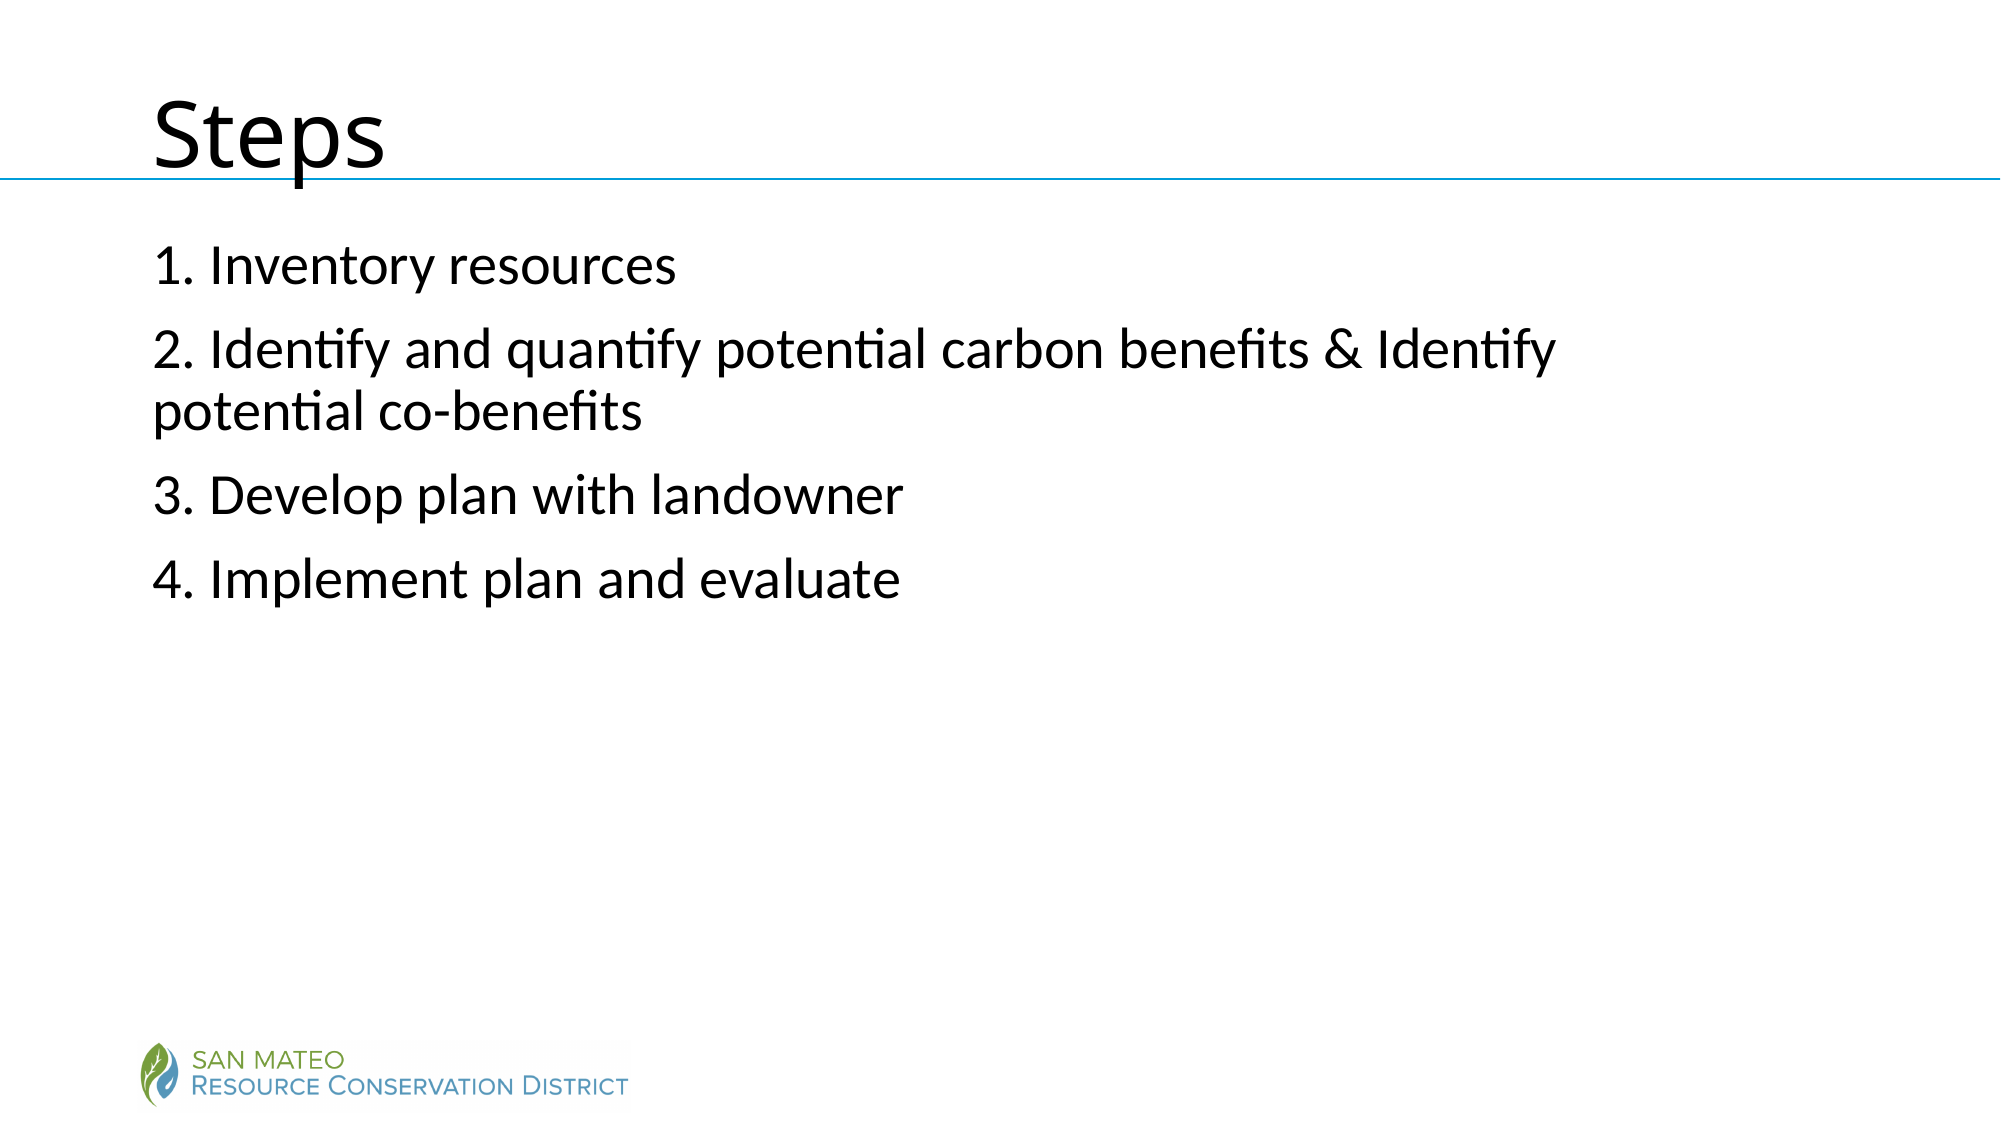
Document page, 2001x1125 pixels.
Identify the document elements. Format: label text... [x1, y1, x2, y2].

picture [137, 1040, 631, 1113]
list 1. Inventory resources 2. Identify and quantify potential carbon benefits & Identify potential co-benefits 3. Develop plan with landowner 4. Implement plan and evaluate [137, 226, 1668, 1014]
title Steps [137, 74, 1863, 202]
